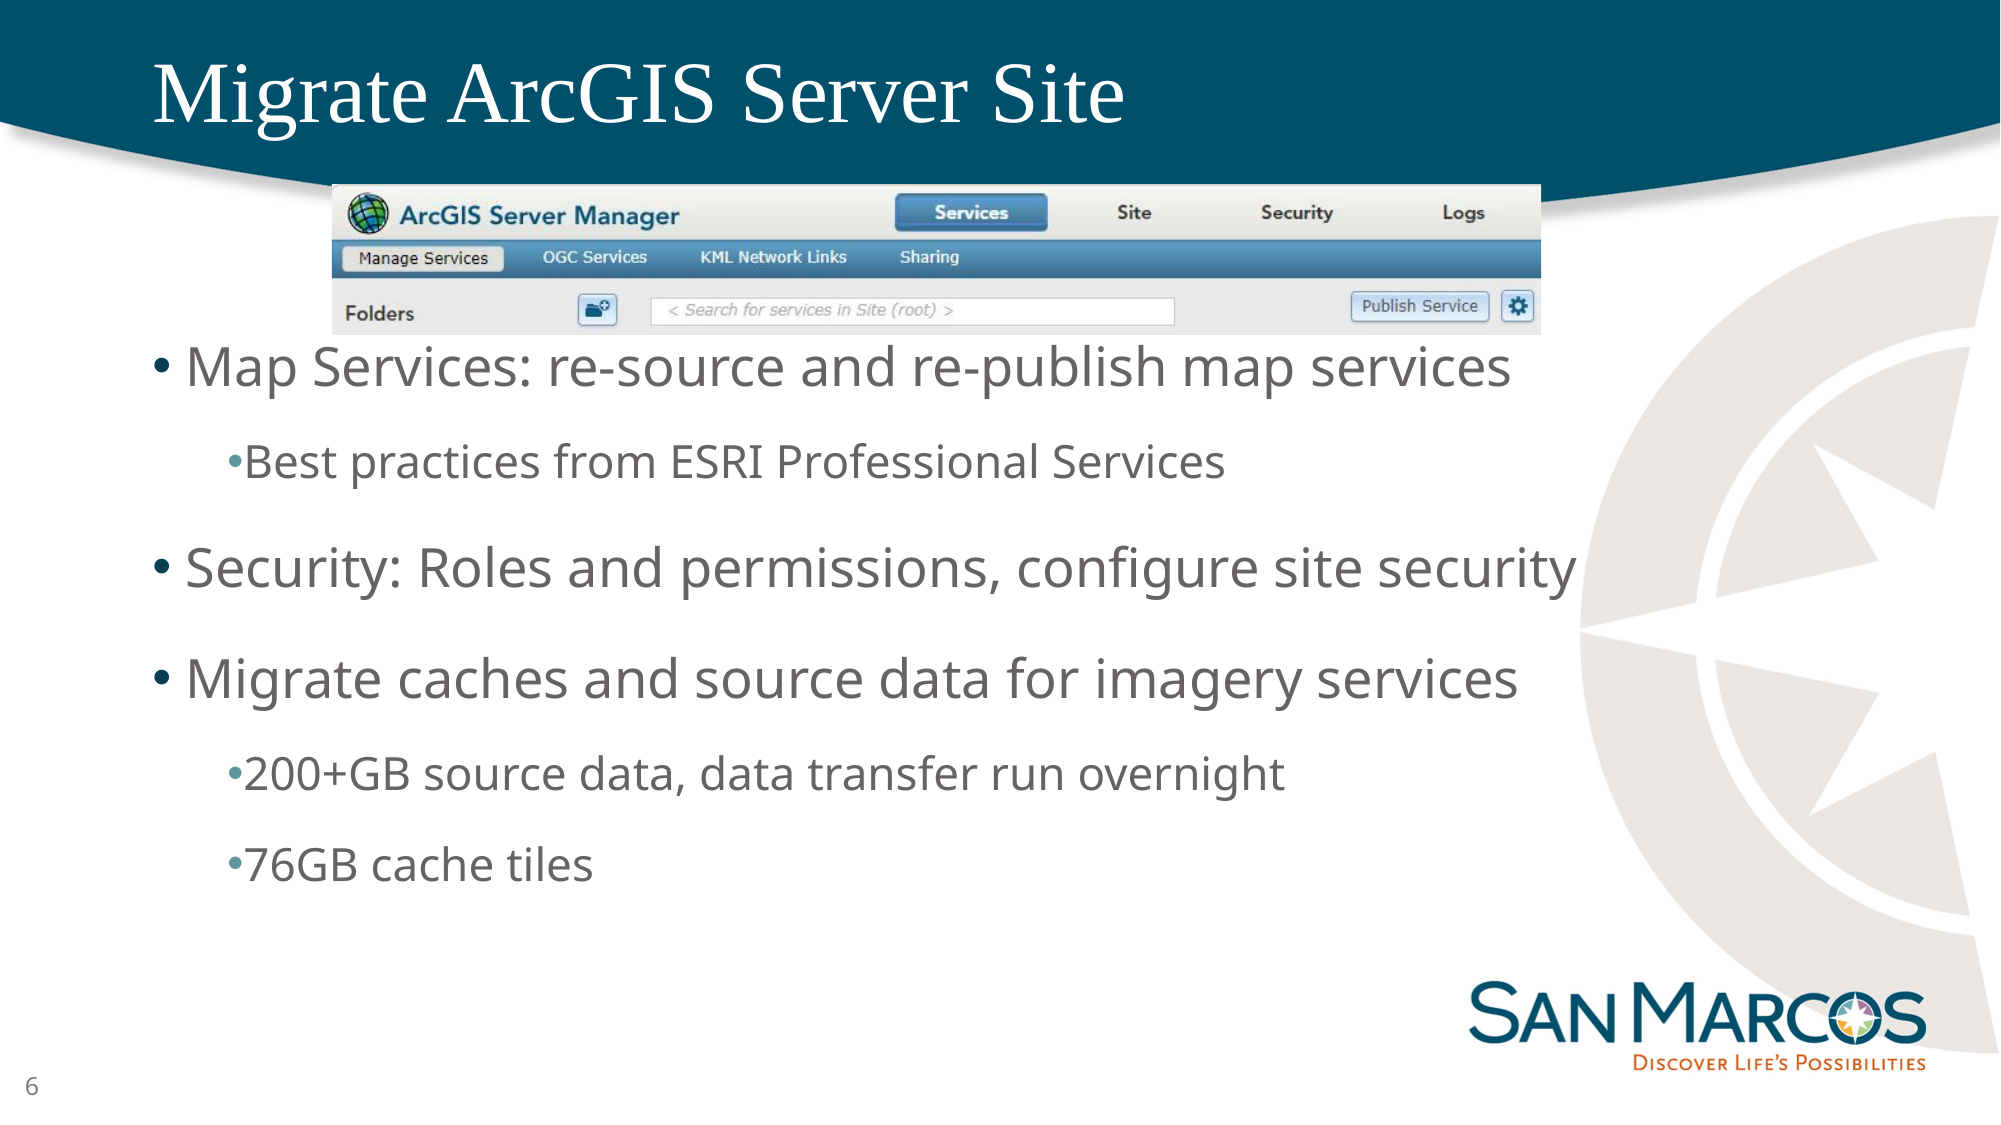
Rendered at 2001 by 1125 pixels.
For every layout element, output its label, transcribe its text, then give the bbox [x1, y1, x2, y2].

title Migrate ArcGIS Server Site [137, 5, 1867, 183]
slide_number 6 [9, 1056, 78, 1118]
picture [0, 122, 2001, 1125]
list Map Services: re-source and re-publish map services Best practices from ESRI Professional Services Security: Roles and permissions, configure site security Migrate caches and source data for imagery services 200+GB source data, data transfer run overnight 76GB cache tiles [137, 324, 1601, 1016]
